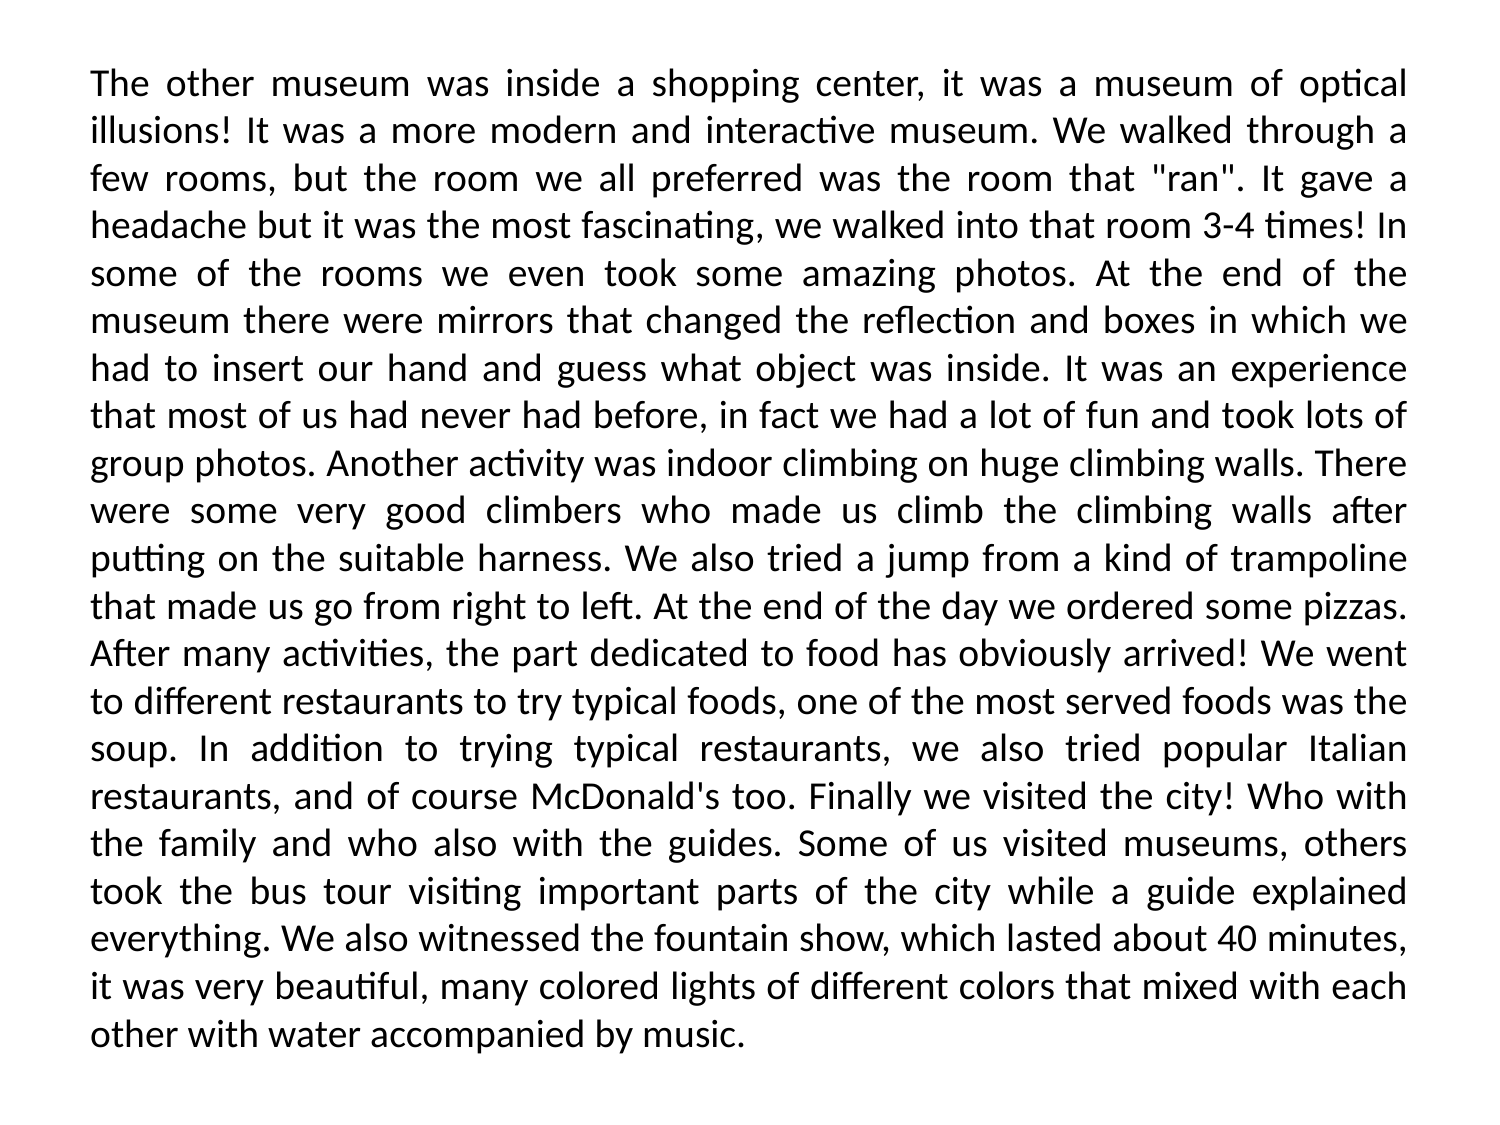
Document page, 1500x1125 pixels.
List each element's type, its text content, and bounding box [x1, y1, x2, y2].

title The other museum was inside a shopping center, it was a museum of optical illusions! It was a more modern and interactive museum. We walked through a few rooms, but the room we all preferred was the room that "ran". It gave a headache but it was the most fascinating, we walked into that room 3-4 times! In some of the rooms we even took some amazing photos. At the end of the museum there were mirrors that changed the reflection and boxes in which we had to insert our hand and guess what object was inside. It was an experience that most of us had never had before, in fact we had a lot of fun and took lots of group photos. Another activity was indoor climbing on huge climbing walls. There were some very good climbers who made us climb the climbing walls after putting on the suitable harness. We also tried a jump from a kind of trampoline that made us go from right to left. At the end of the day we ordered some pizzas. After many activities, the part dedicated to food has obviously arrived! We went to different restaurants to try typical foods, one of the most served foods was the soup. In addition to trying typical restaurants, we also tried popular Italian restaurants, and of course McDonald's too. Finally we visited the city! Who with the family and who also with the guides. Some of us visited museums, others took the bus tour visiting important parts of the city while a guide explained everything. We also witnessed the fountain show, which lasted about 40 minutes, it was very beautiful, many colored lights of different colors that mixed with each other with water accompanied by music. [75, 45, 1425, 1067]
